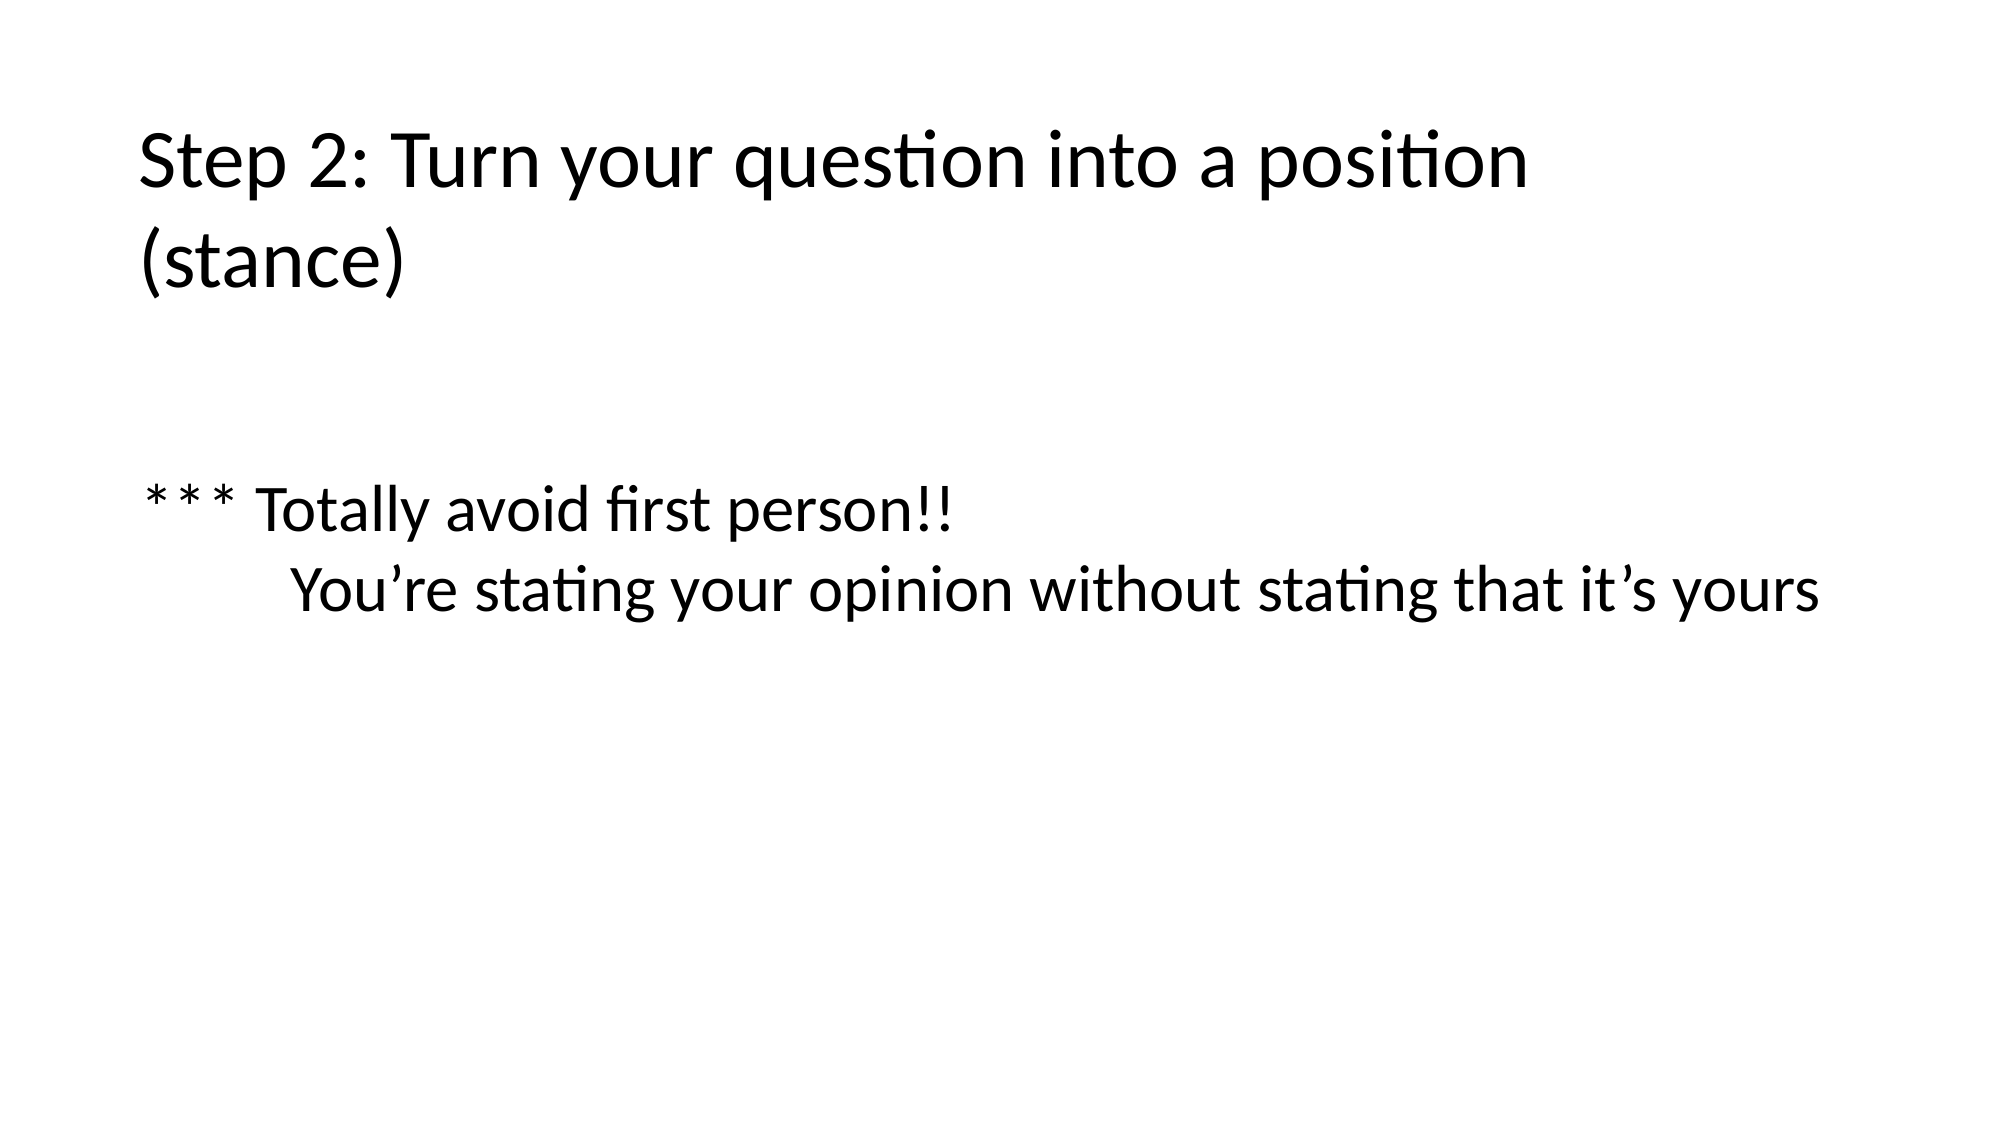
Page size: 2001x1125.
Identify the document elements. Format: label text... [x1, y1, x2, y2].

text_box *** Totally avoid first person!! You’re stating your opinion without stating that it’s yours [125, 457, 1854, 632]
text_box Step 2: Turn your question into a position (stance) [123, 96, 1832, 312]
